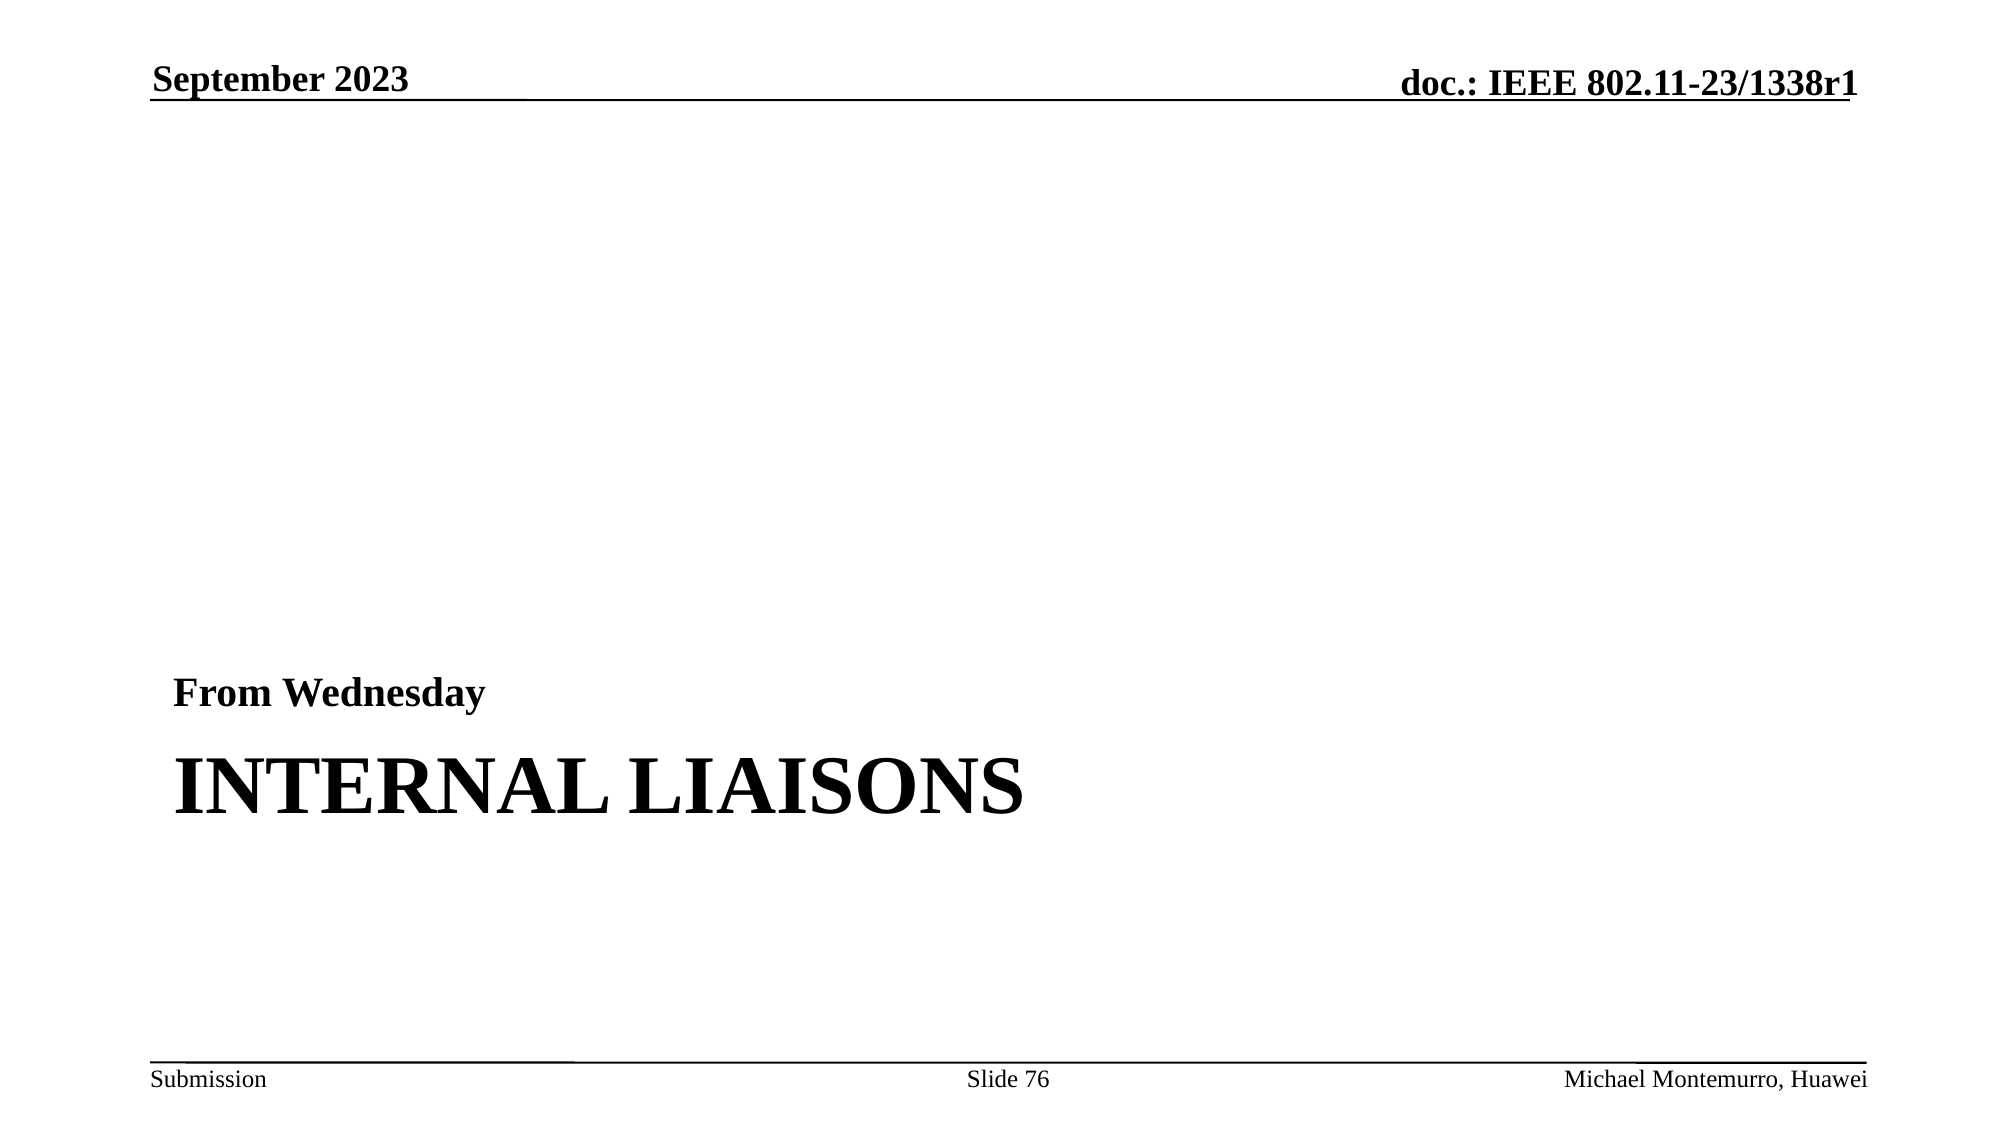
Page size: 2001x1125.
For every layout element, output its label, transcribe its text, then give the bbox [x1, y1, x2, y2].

footer Michael Montemurro, Huawei [1171, 1061, 1869, 1093]
title Internal Liaisons [157, 724, 1859, 947]
slide_number Slide 76 [950, 1061, 1067, 1123]
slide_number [152, 54, 563, 100]
list From Wednesday [157, 476, 1859, 724]
